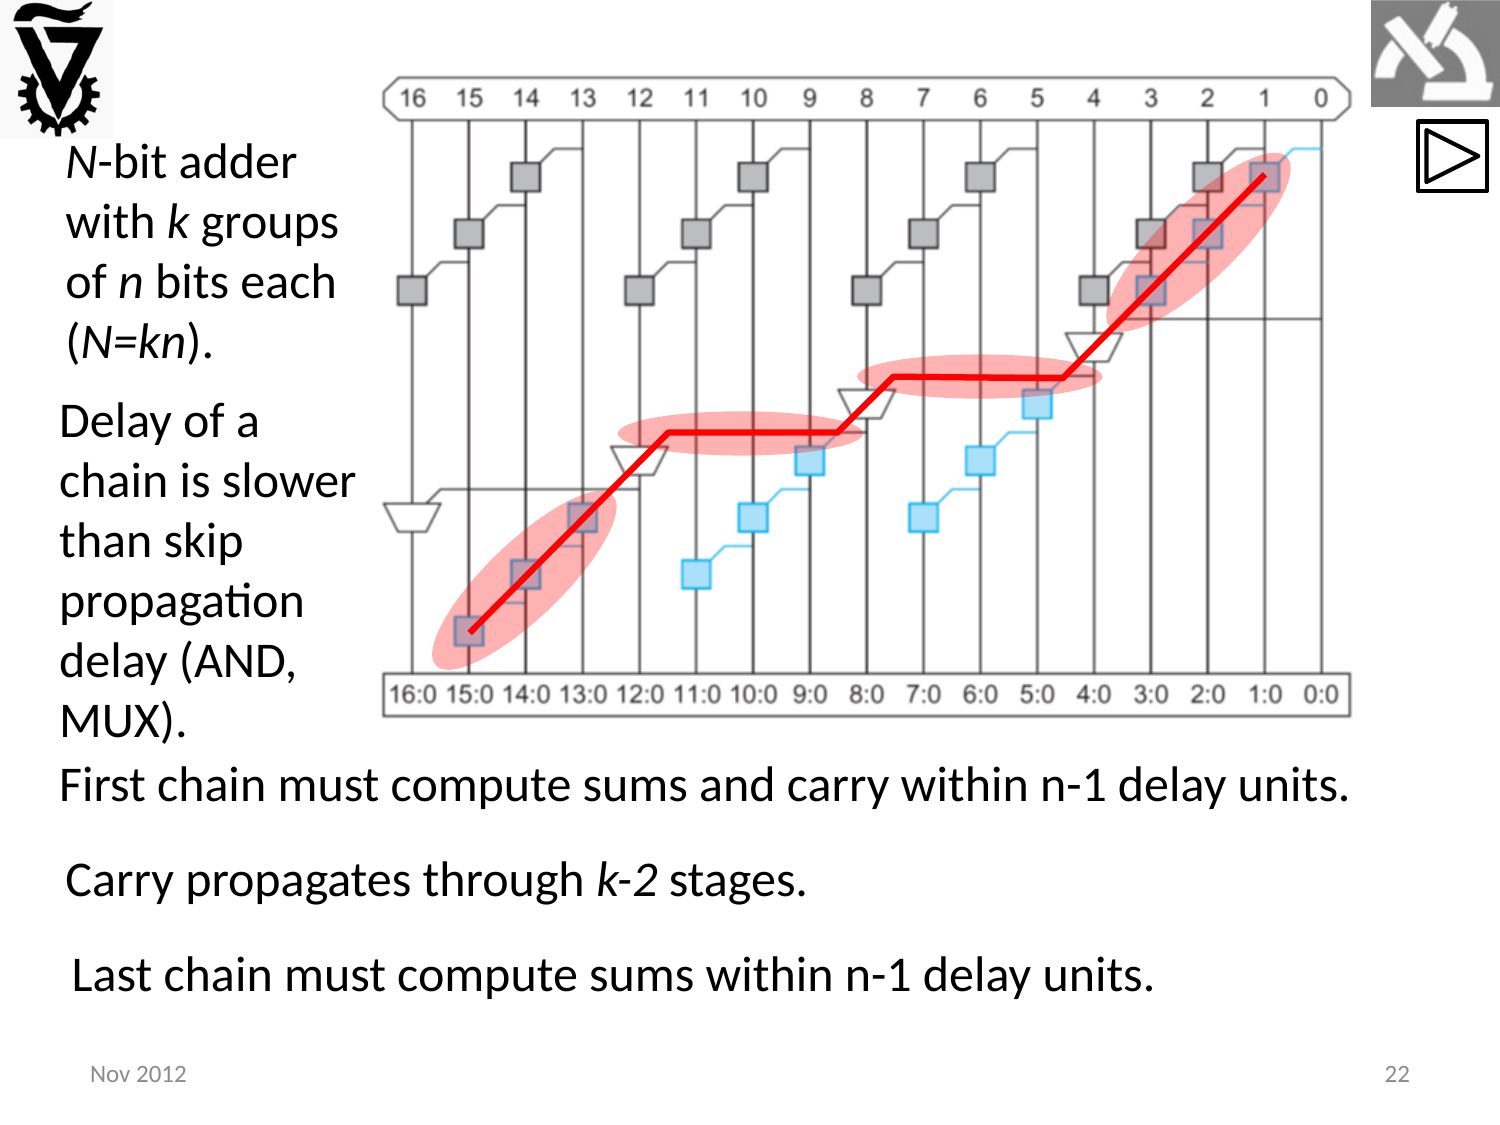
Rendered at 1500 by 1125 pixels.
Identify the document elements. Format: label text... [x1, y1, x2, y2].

picture [0, 0, 113, 138]
text_box N-bit adder with k groups of n bits each (N=kn). [50, 121, 347, 172]
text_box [44, 174, 1368, 1011]
picture [1371, 0, 1500, 107]
slide_number 22 [1074, 1042, 1425, 1103]
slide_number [75, 1042, 425, 1103]
picture [352, 51, 1368, 174]
text_box [1416, 119, 1489, 193]
